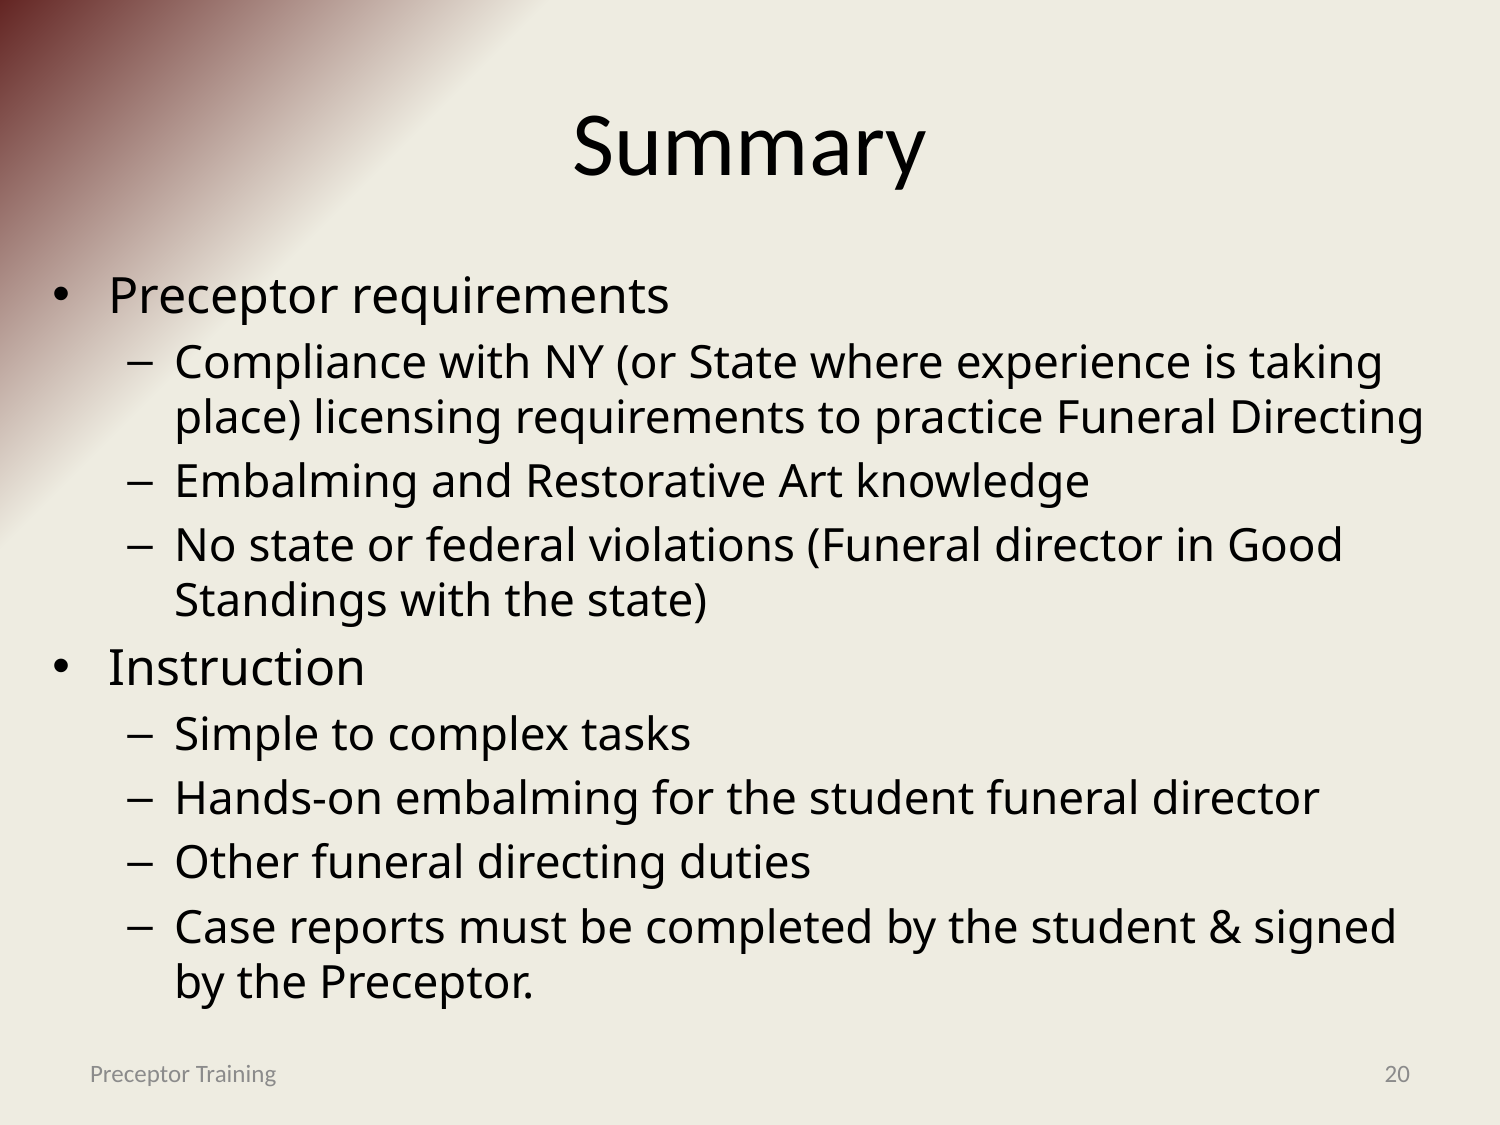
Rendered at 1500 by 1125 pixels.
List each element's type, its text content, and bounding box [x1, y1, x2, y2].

title Summary [75, 45, 1425, 233]
text_box Preceptor requirements Compliance with NY (or State where experience is taking place) licensing requirements to practice Funeral Directing Embalming and Restorative Art knowledge No state or federal violations (Funeral director in Good Standings with the state) Instruction Simple to complex tasks Hands-on embalming for the student funeral director Other funeral directing duties Case reports must be completed by the student & signed by the Preceptor. [37, 256, 1463, 1015]
slide_number Preceptor Training [75, 1042, 425, 1103]
slide_number 20 [1074, 1042, 1425, 1103]
